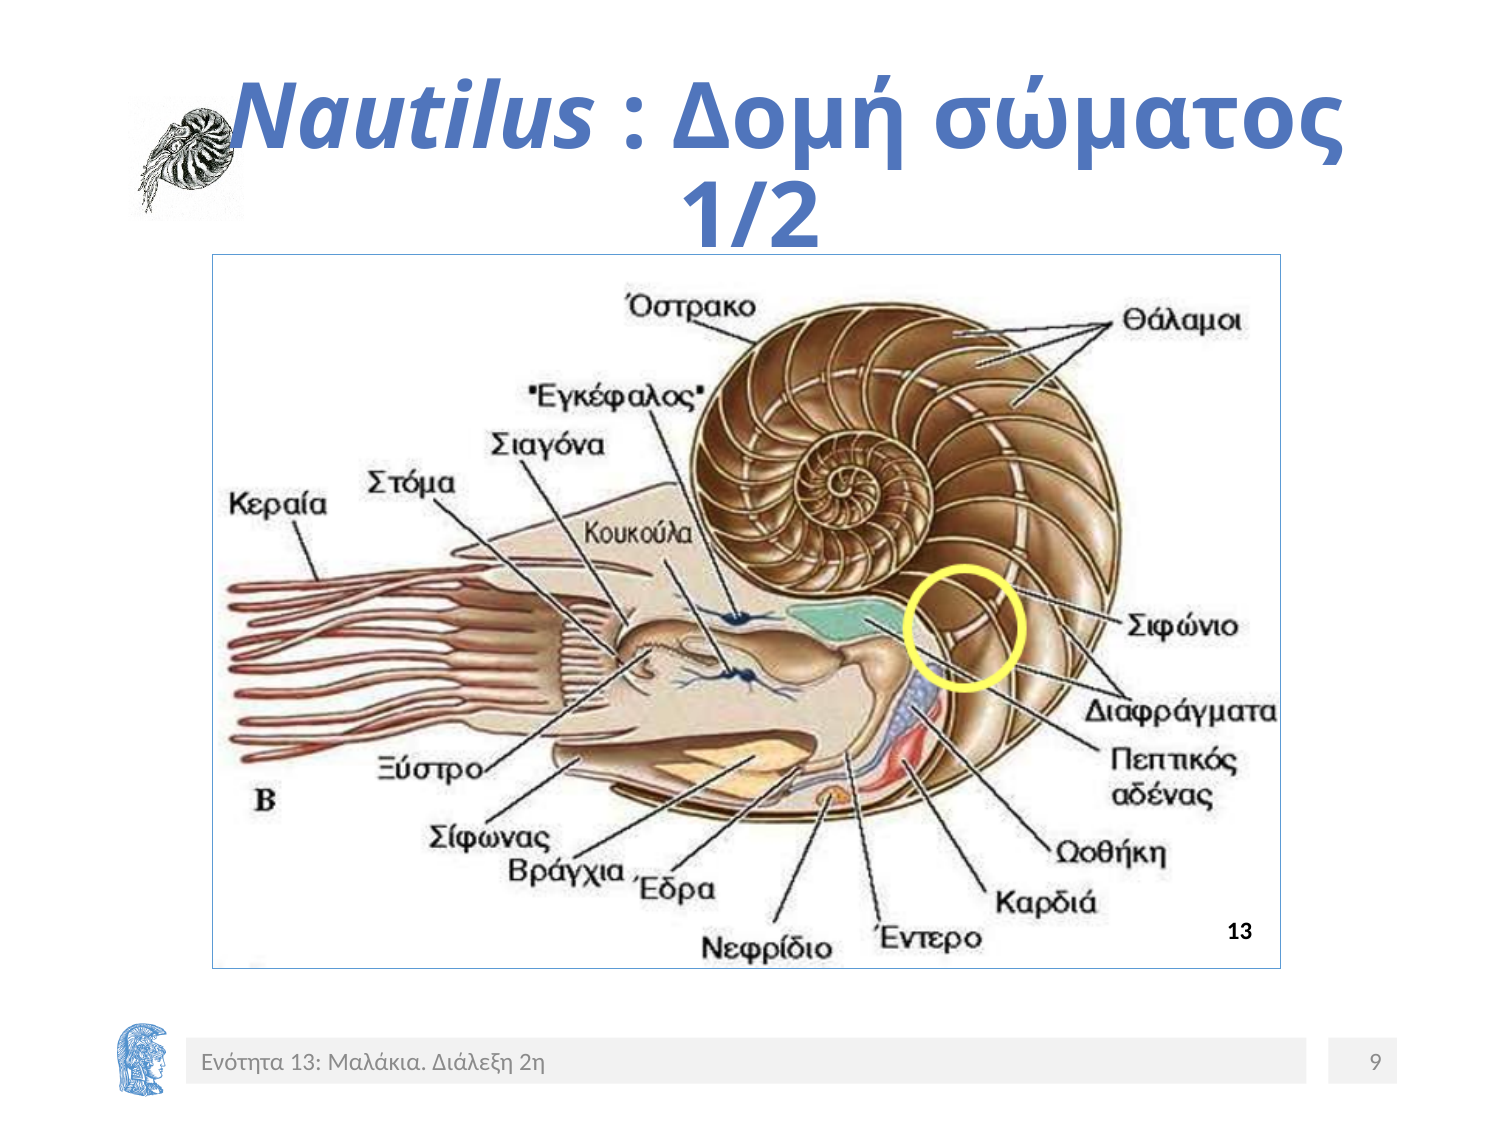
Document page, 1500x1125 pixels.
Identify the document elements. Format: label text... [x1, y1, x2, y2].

footer Ενότητα 13: Μαλάκια. Διάλεξη 2η [186, 1037, 1307, 1084]
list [212, 254, 1281, 969]
title Nautilus : Δομή σώματος 1/2 [103, 59, 1397, 278]
slide_number 9 [1328, 1037, 1397, 1084]
picture [113, 1022, 176, 1099]
